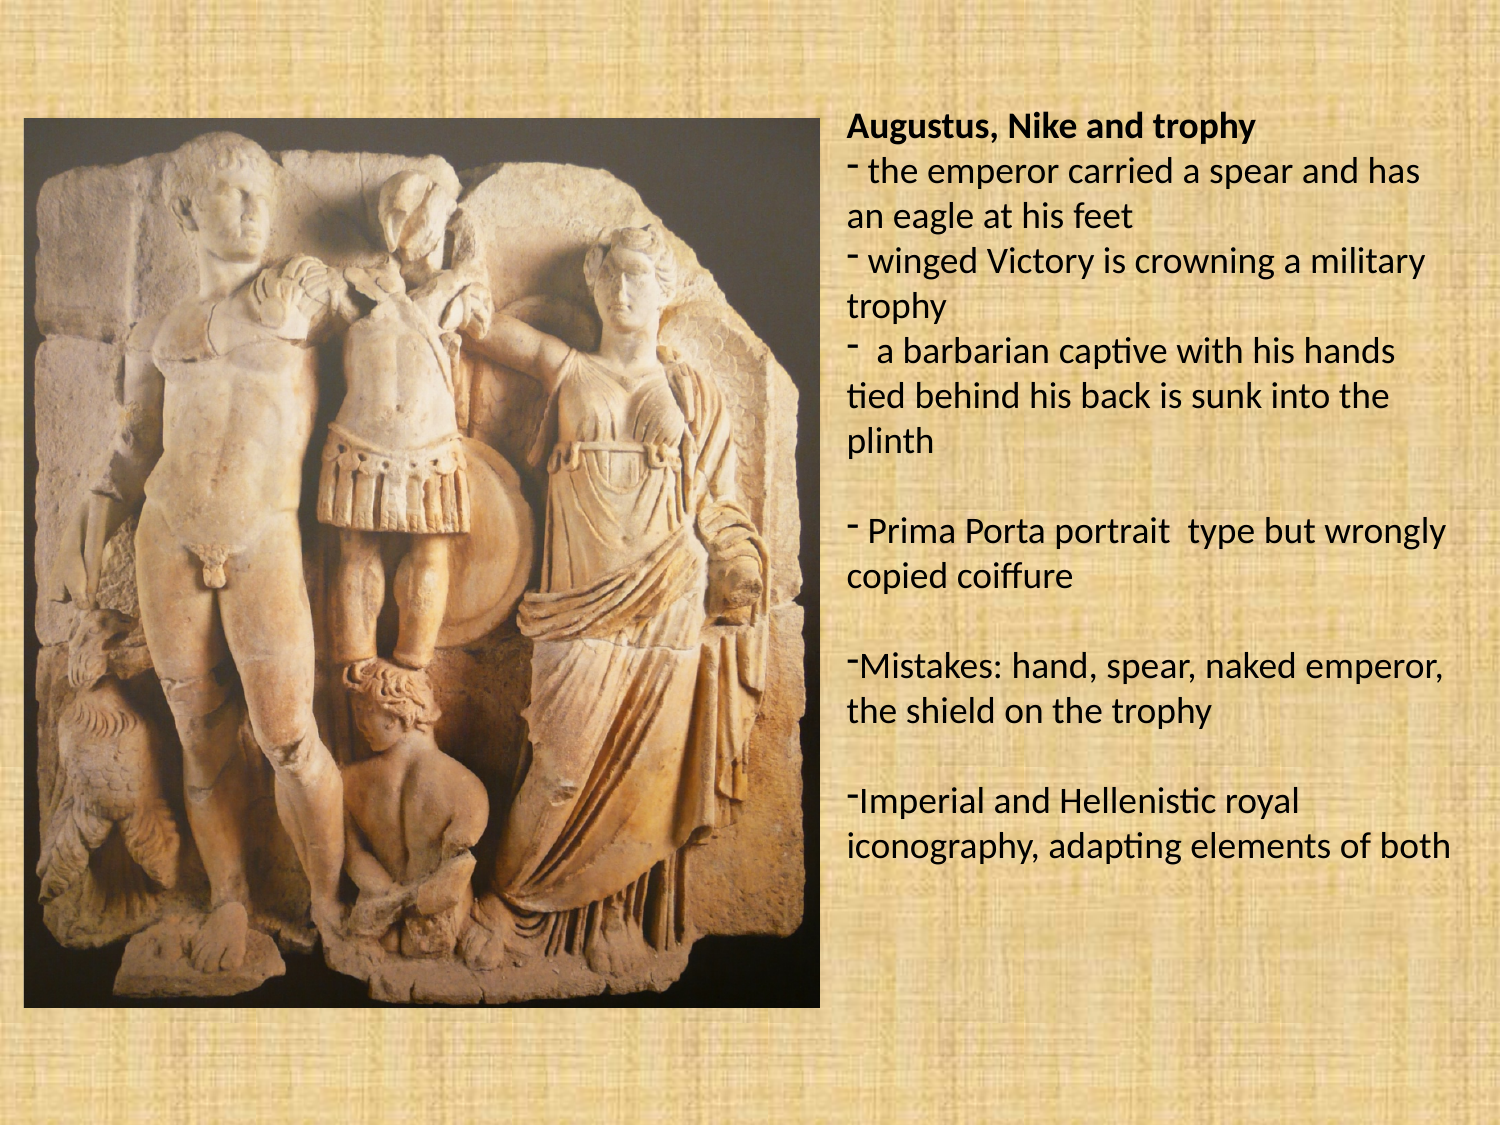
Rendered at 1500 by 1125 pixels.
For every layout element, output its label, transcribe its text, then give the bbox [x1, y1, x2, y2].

picture [0, 0, 1500, 1125]
text_box Augustus, Nike and trophy the emperor carried a spear and has an eagle at his feet winged Victory is crowning a military trophy a barbarian captive with his hands tied behind his back is sunk into the plinth Prima Porta portrait type but wrongly copied coiffure Mistakes: hand, spear, naked emperor, the shield on the trophy Imperial and Hellenistic royal iconography, adapting elements of both [831, 93, 1477, 874]
